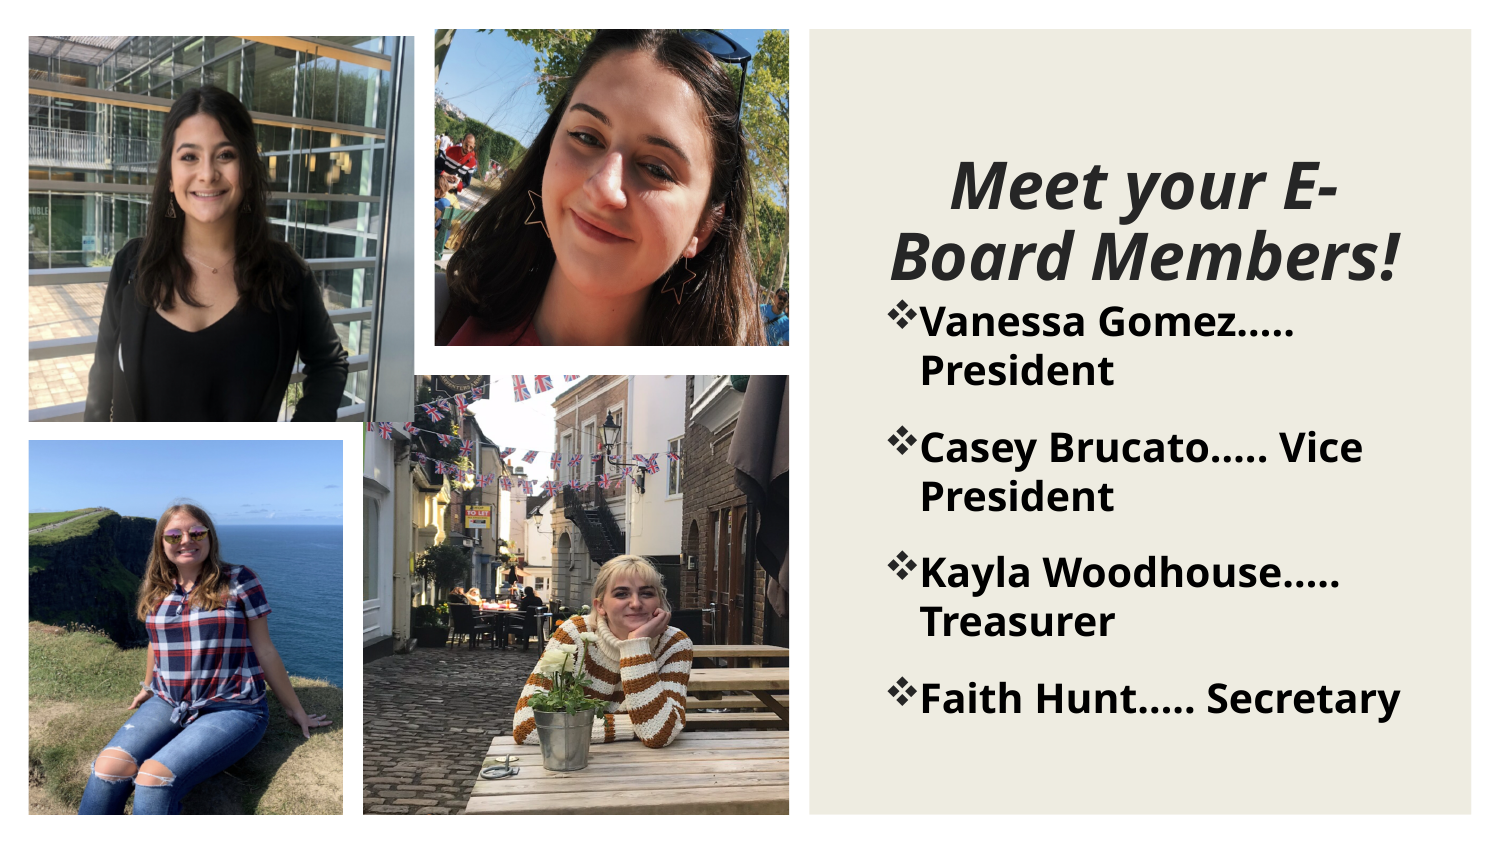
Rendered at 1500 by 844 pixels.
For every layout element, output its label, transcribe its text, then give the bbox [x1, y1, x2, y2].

list Vanessa Gomez….. President Casey Brucato….. Vice President Kayla Woodhouse….. Treasurer Faith Hunt….. Secretary [869, 288, 1420, 772]
text_box [0, 0, 810, 844]
picture [28, 36, 790, 815]
text_box [810, 29, 1472, 815]
title Meet your E-Board Members! [869, 145, 1420, 288]
picture [434, 29, 790, 346]
picture [28, 440, 343, 815]
